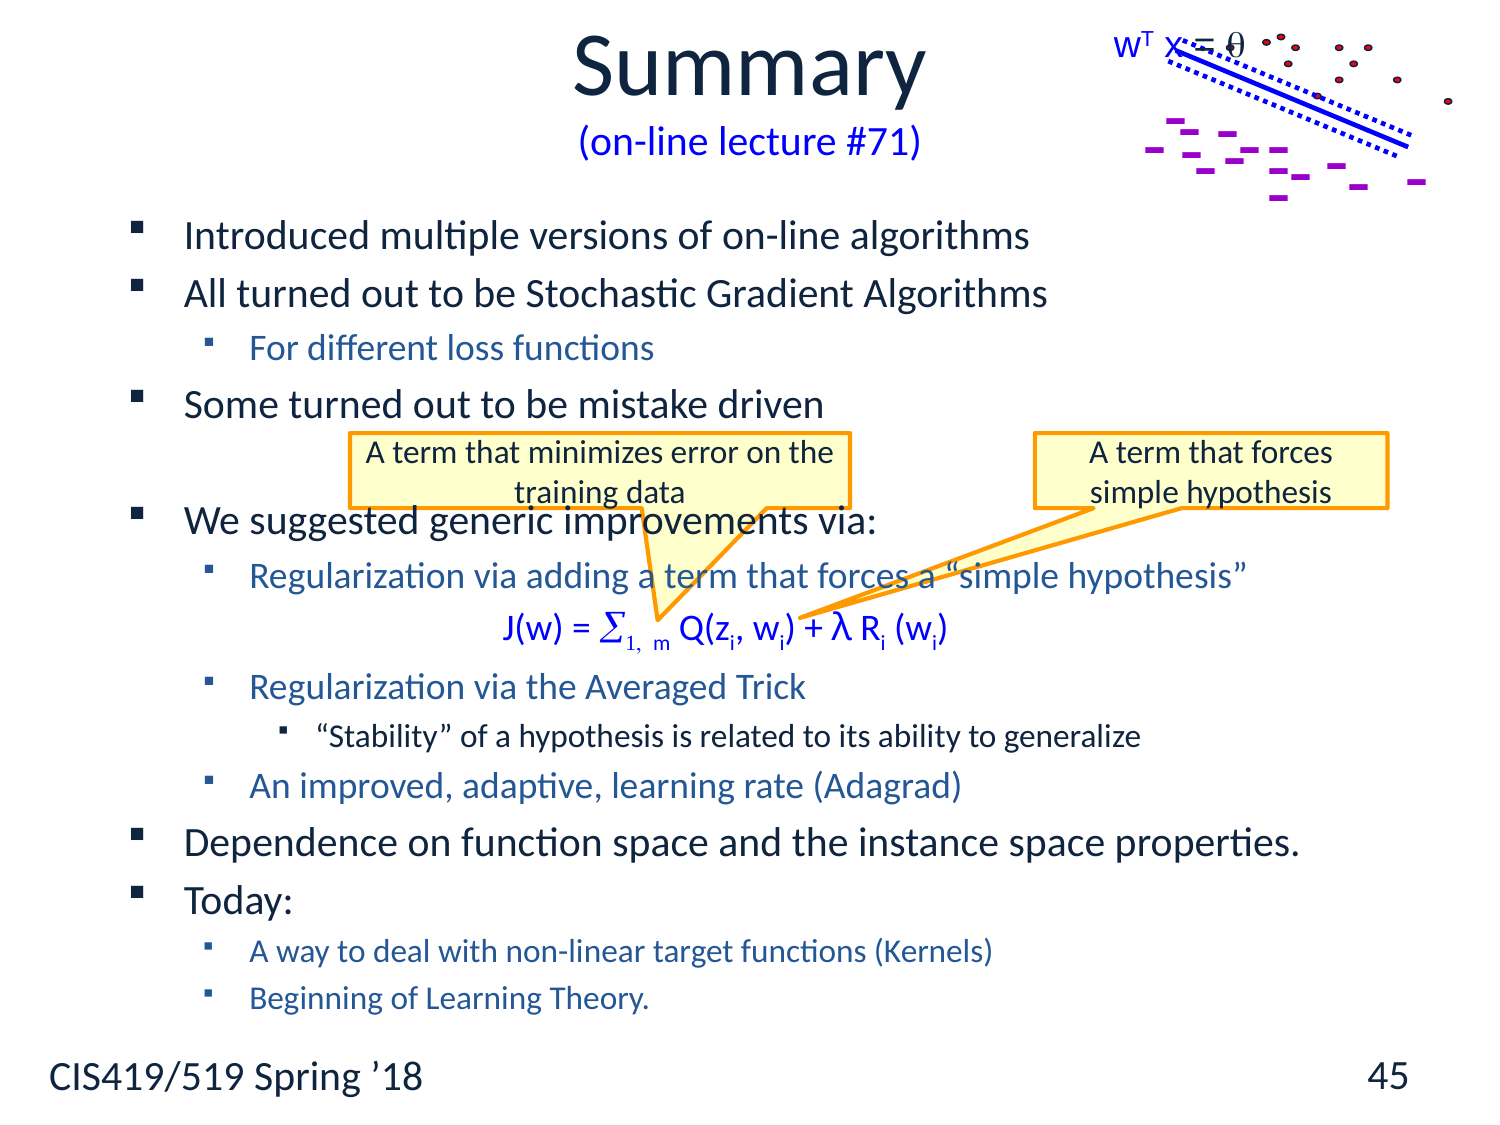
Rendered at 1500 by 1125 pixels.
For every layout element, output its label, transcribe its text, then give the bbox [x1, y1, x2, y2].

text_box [1131, 12, 1453, 182]
slide_number 45 [1074, 1042, 1425, 1103]
list Introduced multiple versions of on-line algorithms All turned out to be Stochastic Gradient Algorithms For different loss functions Some turned out to be mistake driven We suggested generic improvements via: Regularization via adding a term that forces a “simple hypothesis” J(w) = 1, m Q(zi, wi) + λ Ri (wi) Regularization via the Averaged Trick “Stability” of a hypothesis is related to its ability to generalize An improved, adaptive, learning rate (Adagrad) Dependence on function space and the instance space properties. Today: A way to deal with non-linear target functions (Kernels) Beginning of Learning Theory. [112, 200, 1388, 1018]
title Summary (on-line lecture #71) [112, 5, 1388, 163]
